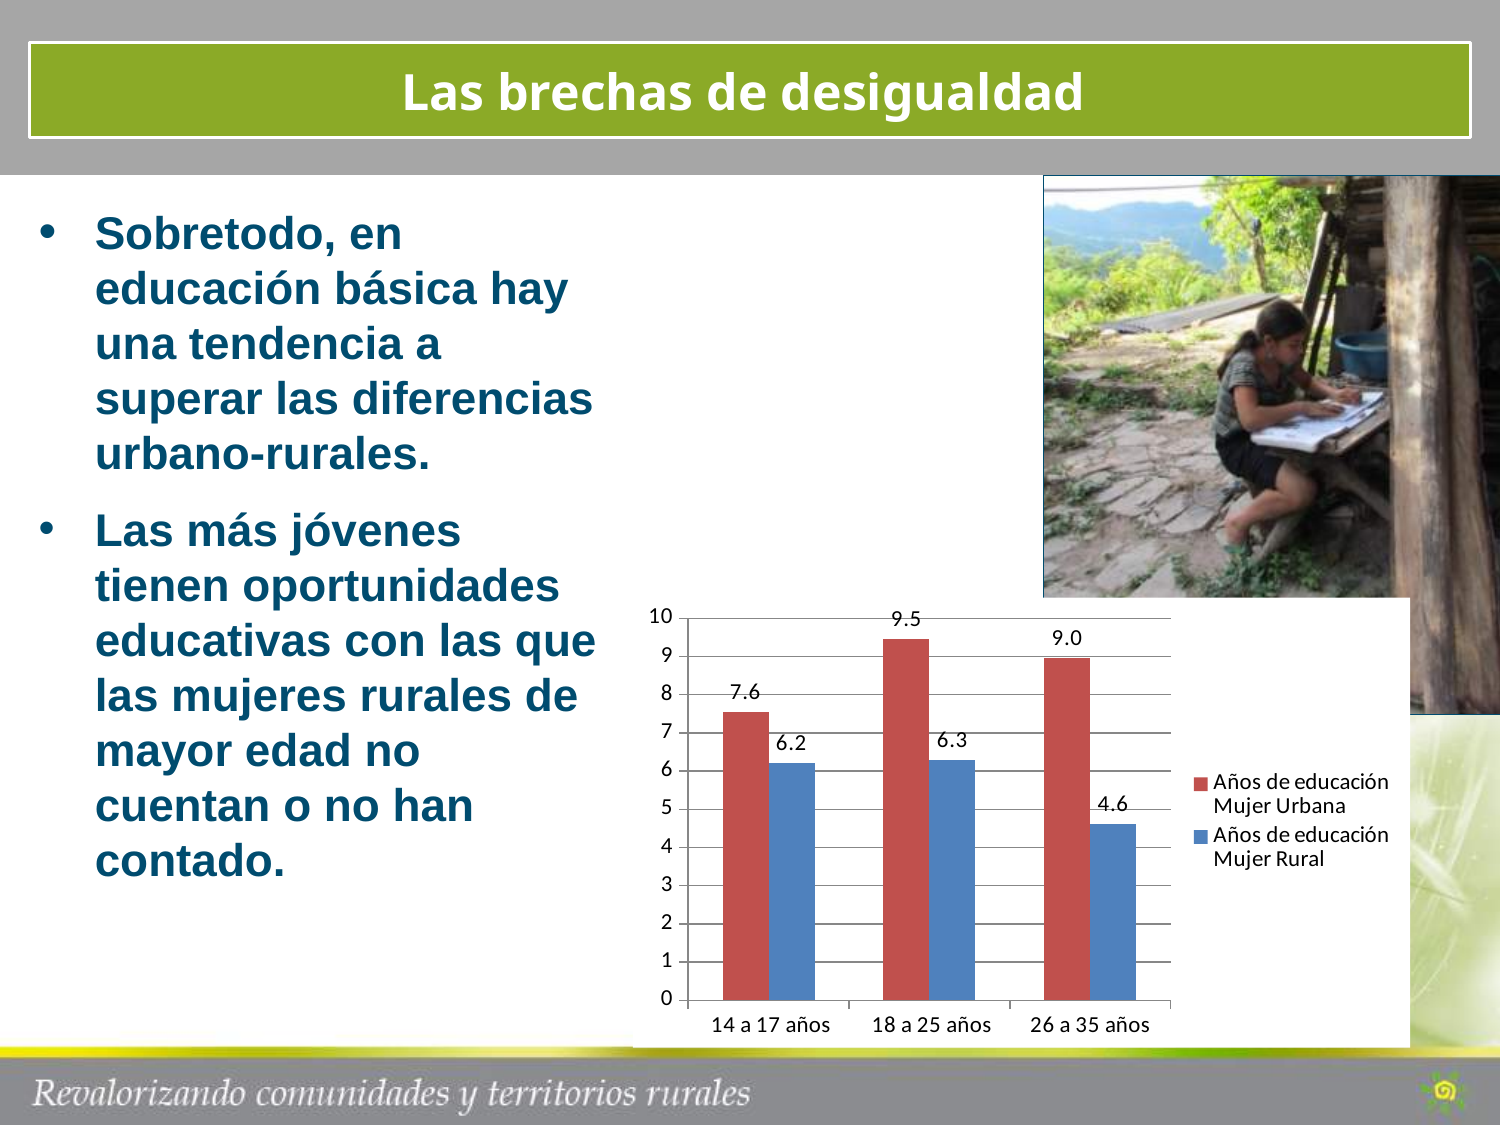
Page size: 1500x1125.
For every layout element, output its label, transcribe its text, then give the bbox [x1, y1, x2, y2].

picture [0, 175, 1500, 1125]
list Sobretodo, en educación básica hay una tendencia a superar las diferencias urbano-rurales. Las más jóvenes tienen oportunidades educativas con las que las mujeres rurales de mayor edad no cuentan o no han contado. [23, 196, 622, 1012]
chart [632, 597, 1411, 1048]
picture [1045, 177, 1500, 713]
text_box Las brechas de desigualdad [27, 41, 1473, 139]
